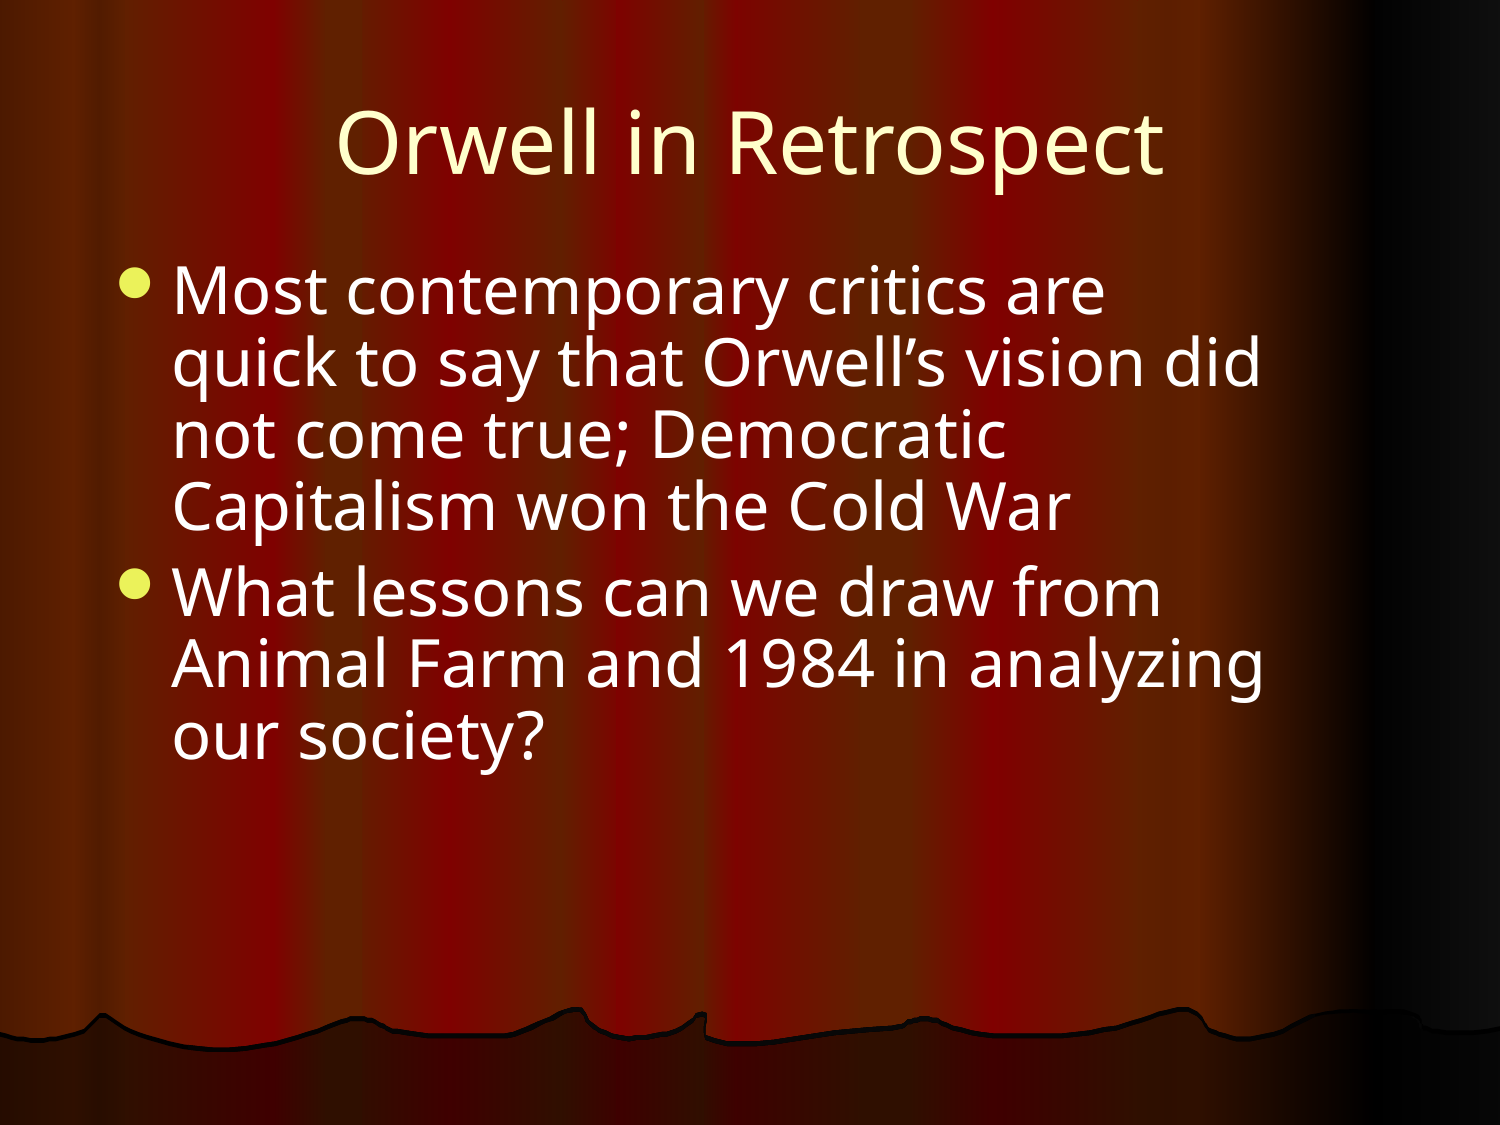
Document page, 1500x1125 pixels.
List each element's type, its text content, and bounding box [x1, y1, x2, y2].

list Most contemporary critics are quick to say that Orwell’s vision did not come true; Democratic Capitalism won the Cold War What lessons can we draw from Animal Farm and 1984 in analyzing our society? [99, 249, 1301, 1038]
title Orwell in Retrospect [74, 45, 1426, 233]
